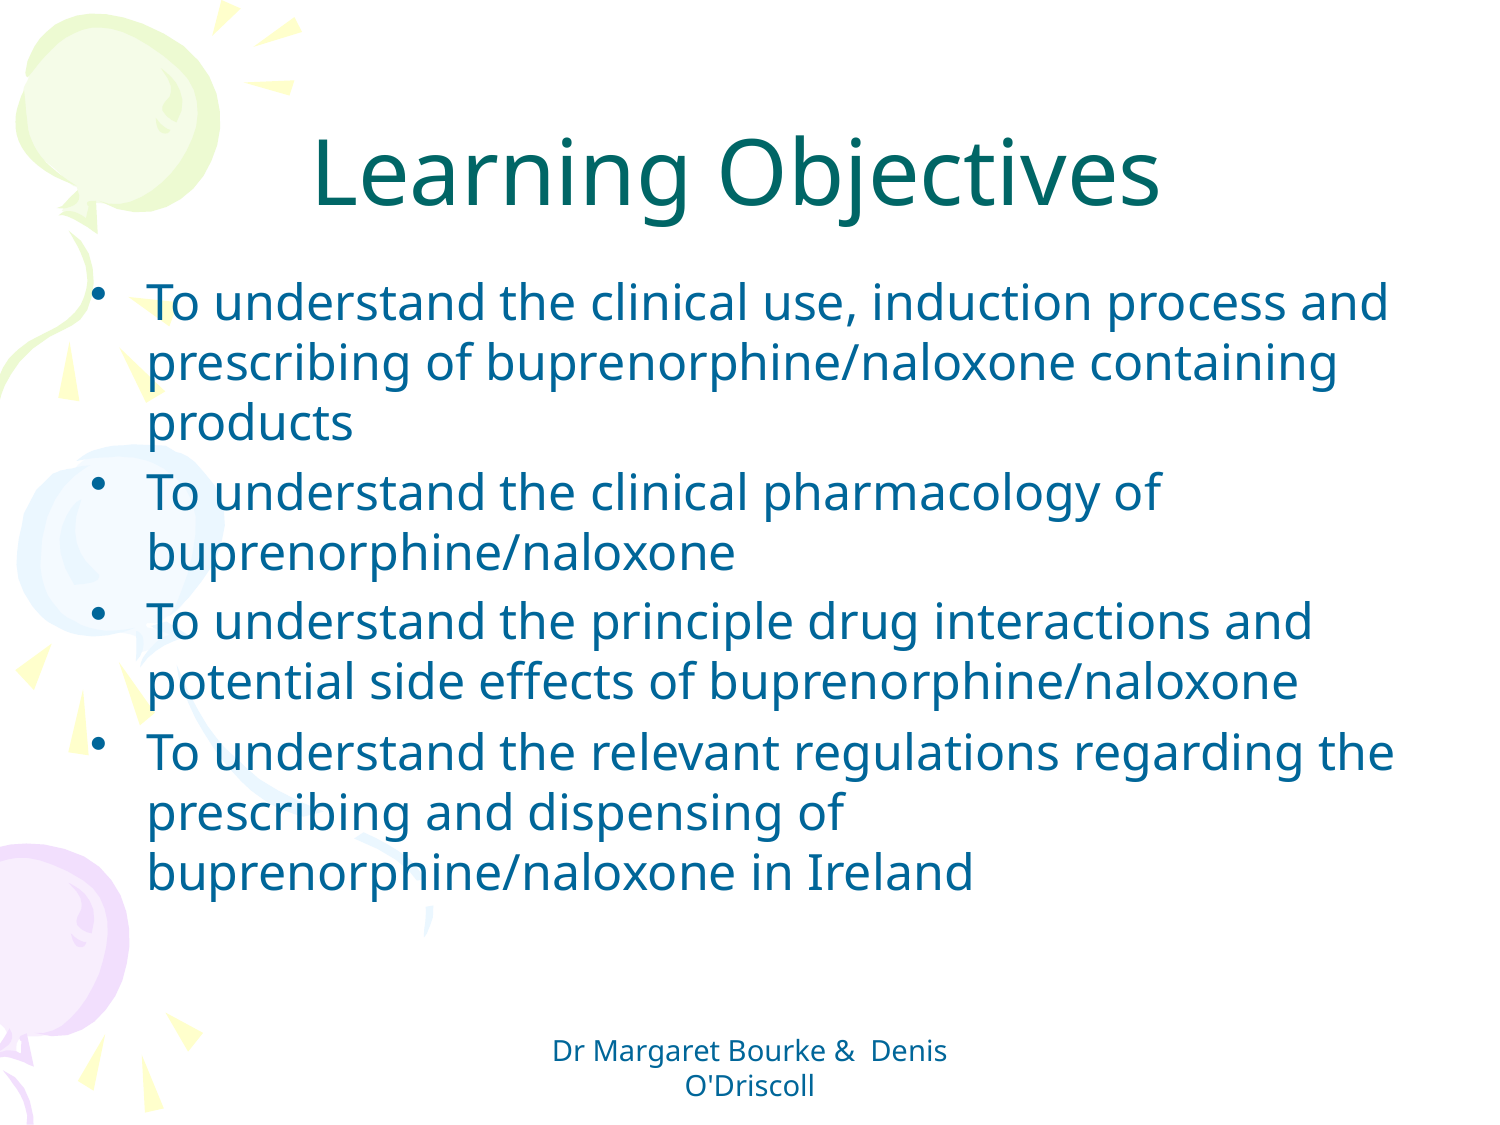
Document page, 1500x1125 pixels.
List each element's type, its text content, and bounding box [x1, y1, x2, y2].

title Learning Objectives [72, 16, 1426, 233]
footer Dr Margaret Bourke & Denis O'Driscoll [512, 1024, 988, 1101]
list To understand the clinical use, induction process and prescribing of buprenorphine/naloxone containing products To understand the clinical pharmacology of buprenorphine/naloxone To understand the principle drug interactions and potential side effects of buprenorphine/naloxone To understand the relevant regulations regarding the prescribing and dispensing of buprenorphine/naloxone in Ireland [74, 262, 1426, 994]
